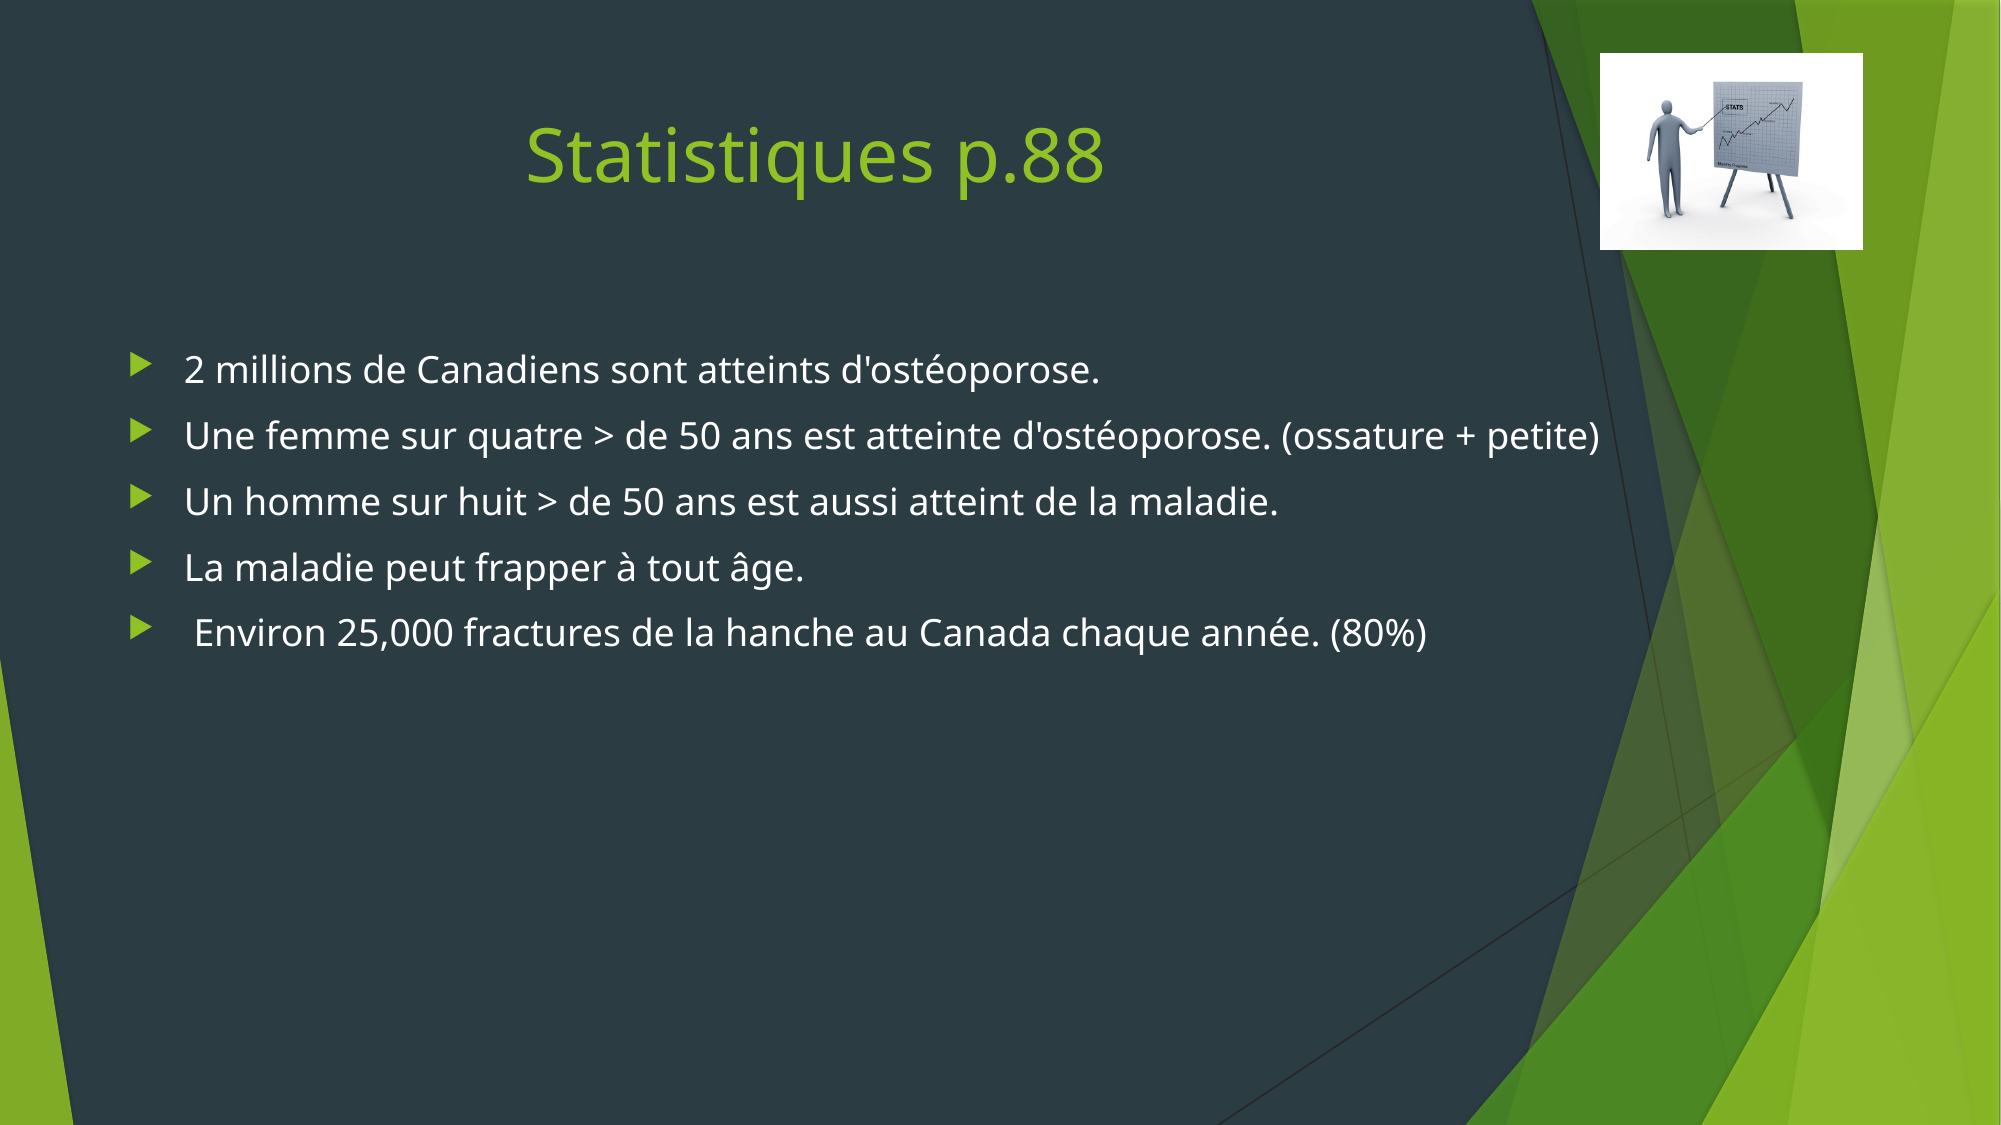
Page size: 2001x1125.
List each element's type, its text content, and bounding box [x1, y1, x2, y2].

title Statistiques p.88 [111, 99, 1522, 317]
picture [1600, 53, 1863, 251]
list 2 millions de Canadiens sont atteints d'ostéoporose. Une femme sur quatre > de 50 ans est atteinte d'ostéoporose. (ossature + petite) Un homme sur huit > de 50 ans est aussi atteint de la maladie. La maladie peut frapper à tout âge. Environ 25,000 fractures de la hanche au Canada chaque année. (80%) [112, 338, 1818, 882]
